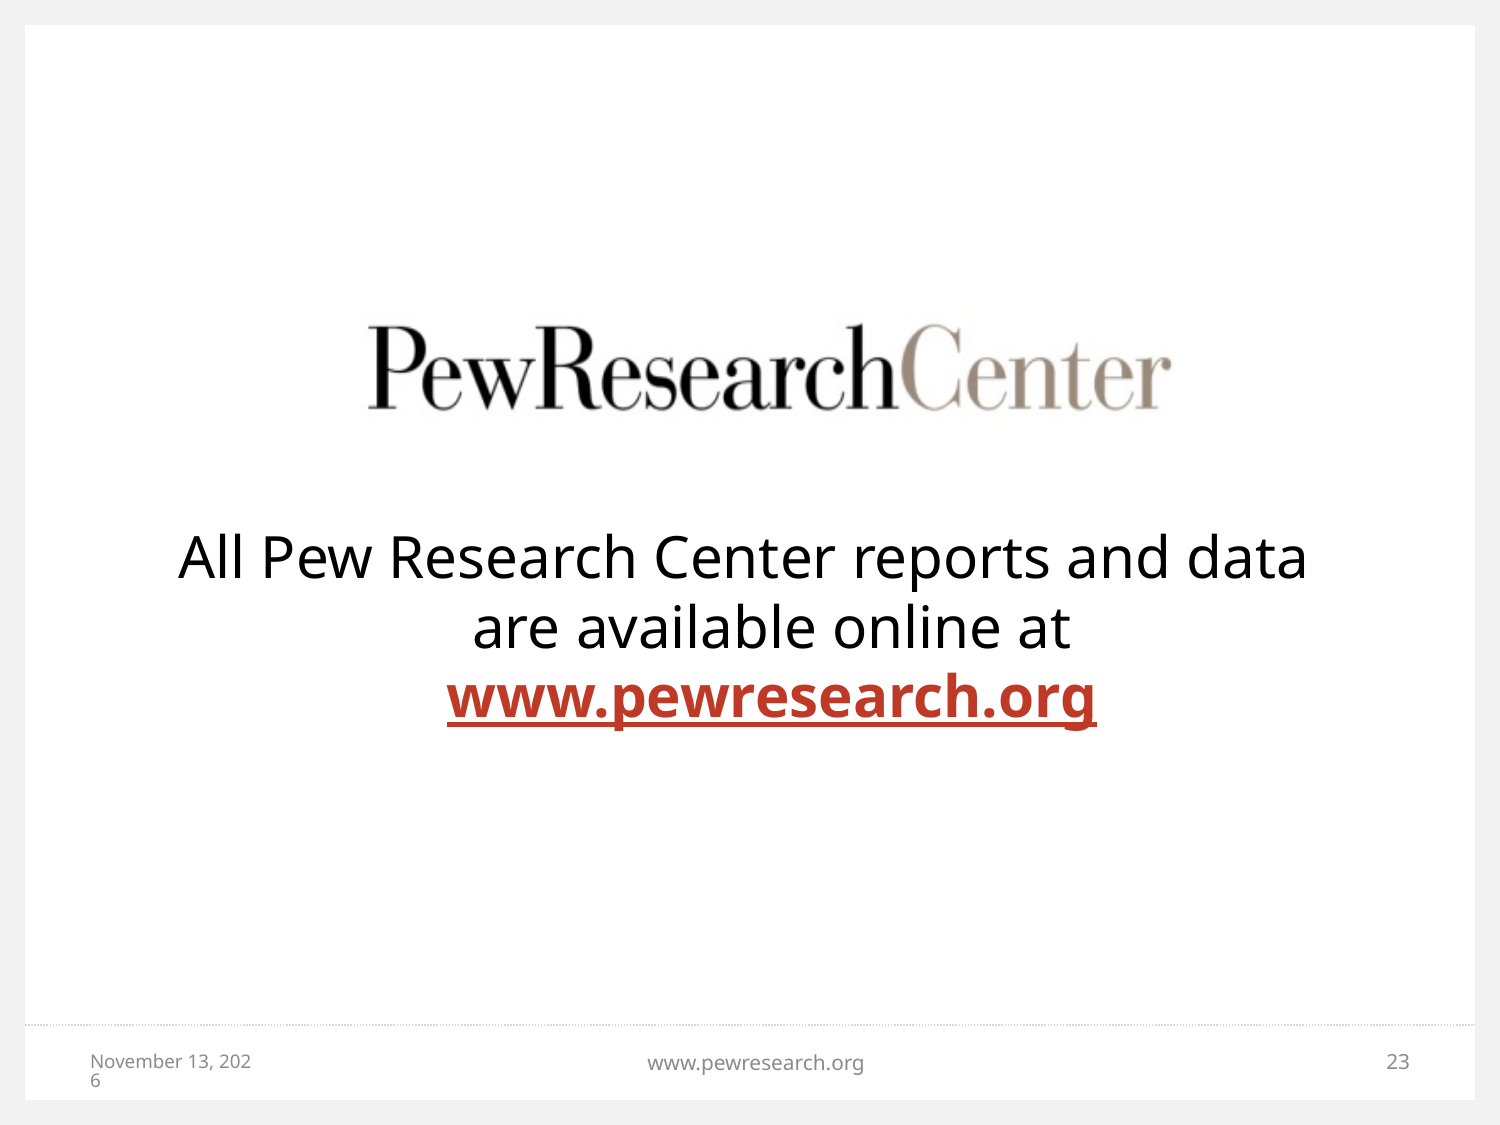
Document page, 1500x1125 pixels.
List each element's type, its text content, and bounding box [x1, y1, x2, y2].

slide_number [75, 1037, 275, 1088]
footer www.pewresearch.org [287, 1037, 1225, 1088]
slide_number 23 [1250, 1037, 1425, 1088]
picture [349, 312, 1188, 438]
list All Pew Research Center reports and data are available online at www.pewresearch.org [150, 512, 1338, 1000]
